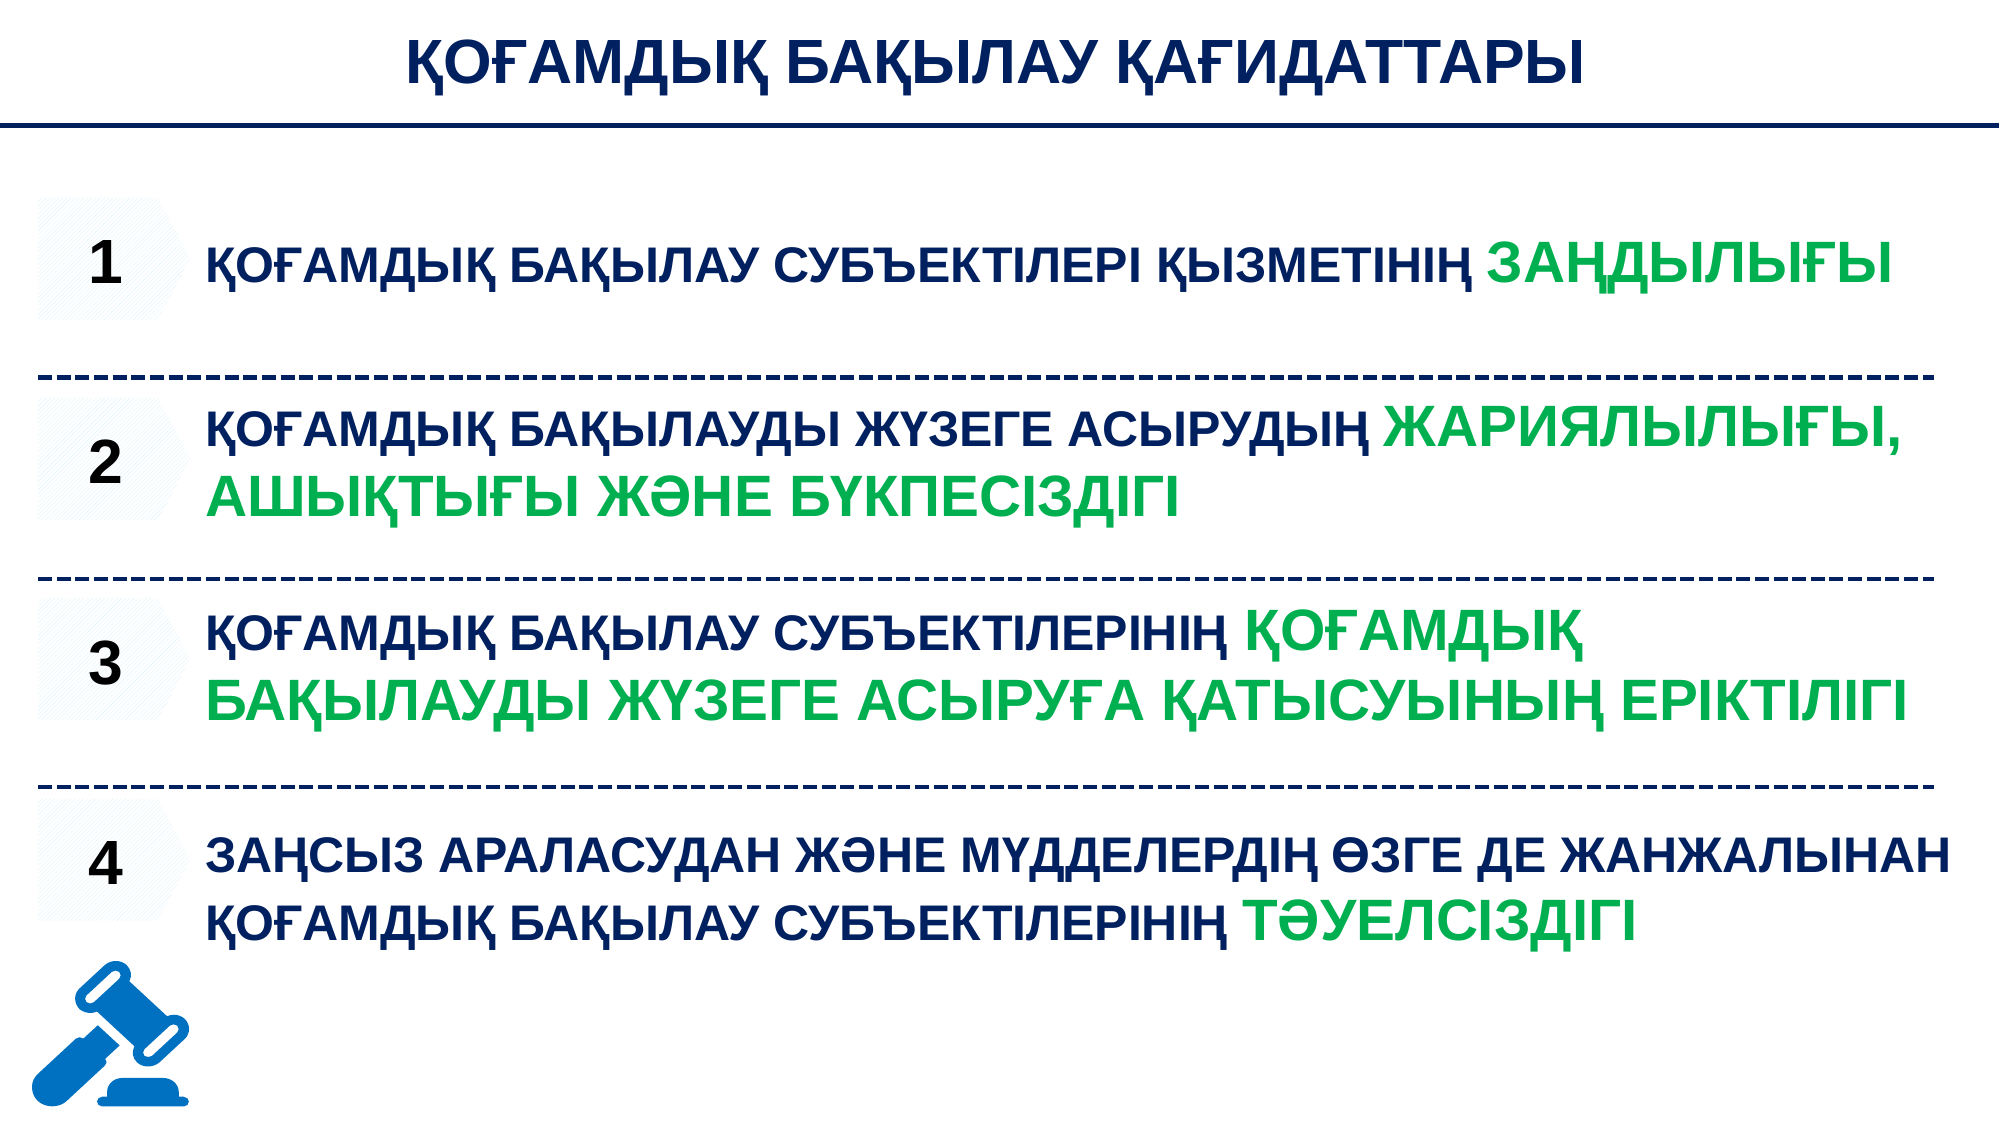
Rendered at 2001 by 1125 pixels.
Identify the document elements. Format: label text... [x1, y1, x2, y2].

text_box ҚОҒАМДЫҚ БАҚЫЛАУДЫ ЖҮЗЕГЕ АСЫРУДЫҢ ЖАРИЯЛЫЛЫҒЫ, АШЫҚТЫҒЫ ЖӘНЕ БҮКПЕСІЗДІГІ [190, 380, 1983, 535]
text_box ҚОҒАМДЫҚ БАҚЫЛАУ ҚАҒИДАТТАРЫ [0, 0, 2000, 118]
text_box 2 [38, 397, 190, 521]
text_box 4 [38, 798, 190, 921]
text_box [31, 960, 191, 1107]
text_box ЗАҢСЫЗ АРАЛАСУДАН ЖӘНЕ МҮДДЕЛЕРДІҢ ӨЗГЕ ДЕ ЖАНЖАЛЫНАН ҚОҒАМДЫҚ БАҚЫЛАУ СУБЪЕКТІЛЕРІНІҢ ТӘУЕЛСІЗДІГІ [190, 814, 1983, 960]
text_box ҚОҒАМДЫҚ БАҚЫЛАУ СУБЪЕКТІЛЕРІ ҚЫЗМЕТІНІҢ ЗАҢДЫЛЫҒЫ [190, 216, 1983, 302]
text_box ҚОҒАМДЫҚ БАҚЫЛАУ СУБЪЕКТІЛЕРІНІҢ ҚОҒАМДЫҚ БАҚЫЛАУДЫ ЖҮЗЕГЕ АСЫРУҒА ҚАТЫСУЫНЫҢ ЕРІКТІЛІГІ [190, 584, 1983, 740]
text_box 3 [38, 598, 190, 721]
text_box 1 [38, 197, 190, 320]
